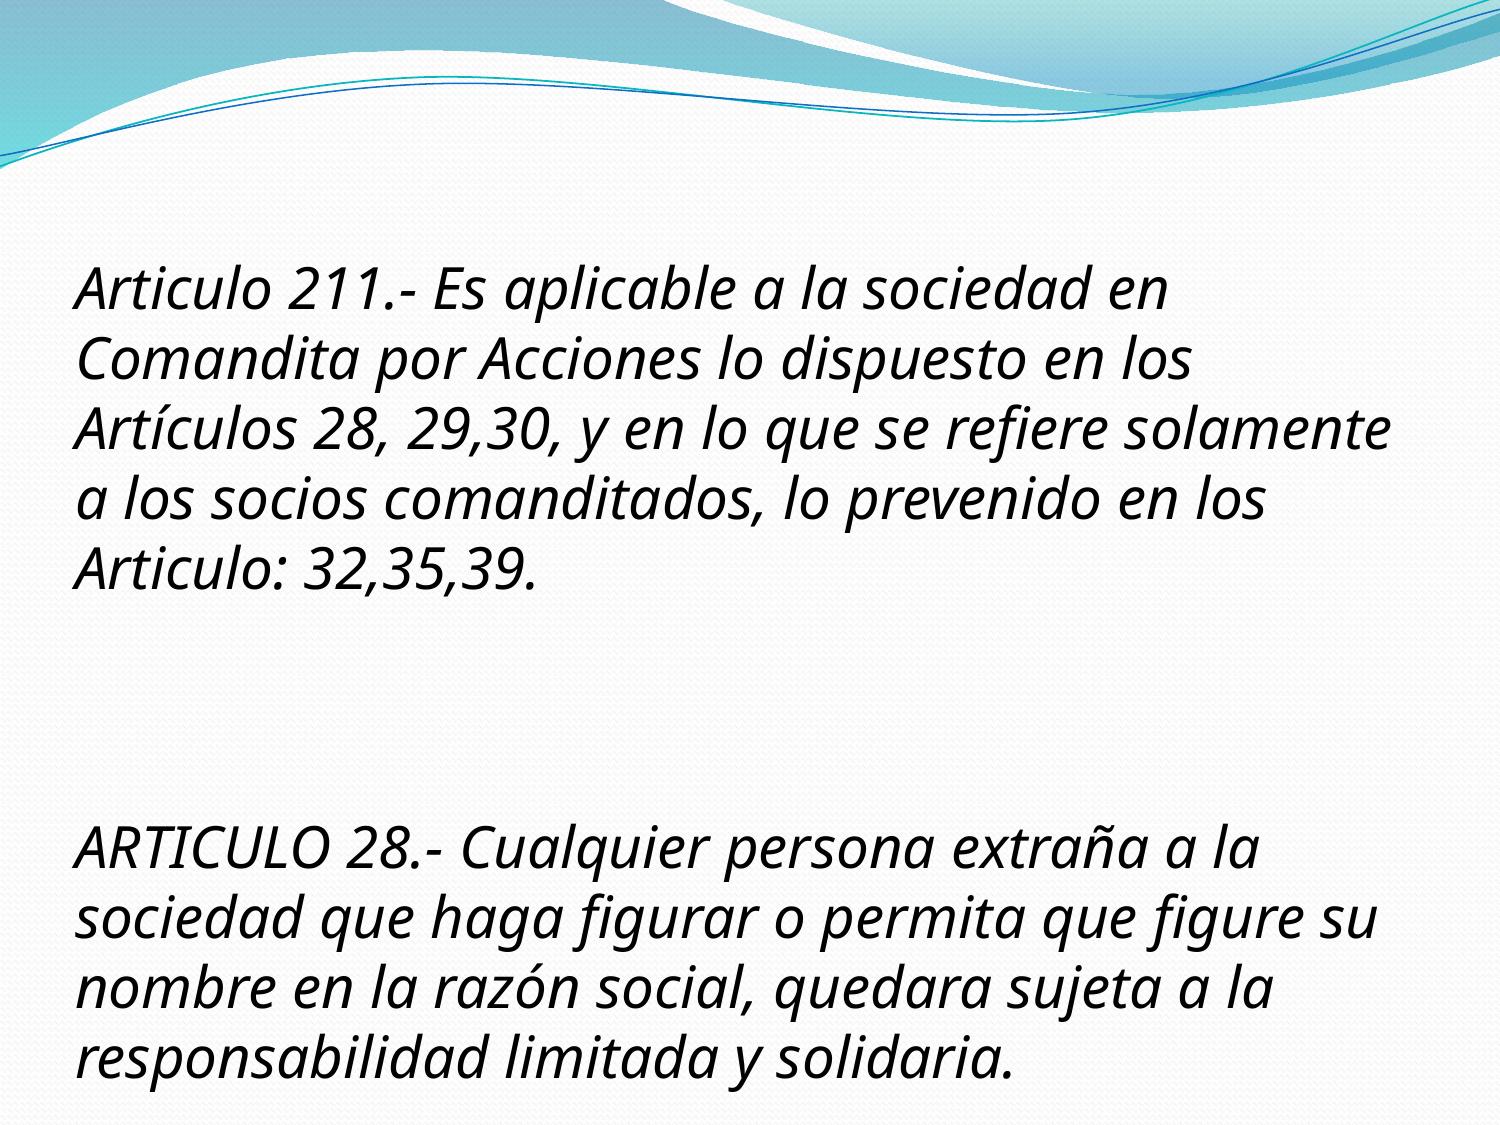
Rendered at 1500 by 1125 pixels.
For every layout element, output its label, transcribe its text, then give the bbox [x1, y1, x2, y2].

title Articulo 211.- Es aplicable a la sociedad en Comandita por Acciones lo dispuesto en los Artículos 28, 29,30, y en lo que se refiere solamente a los socios comanditados, lo prevenido en los Articulo: 32,35,39. ARTICULO 28.- Cualquier persona extraña a la sociedad que haga figurar o permita que figure su nombre en la razón social, quedara sujeta a la responsabilidad limitada y solidaria. [75, 45, 1395, 1090]
